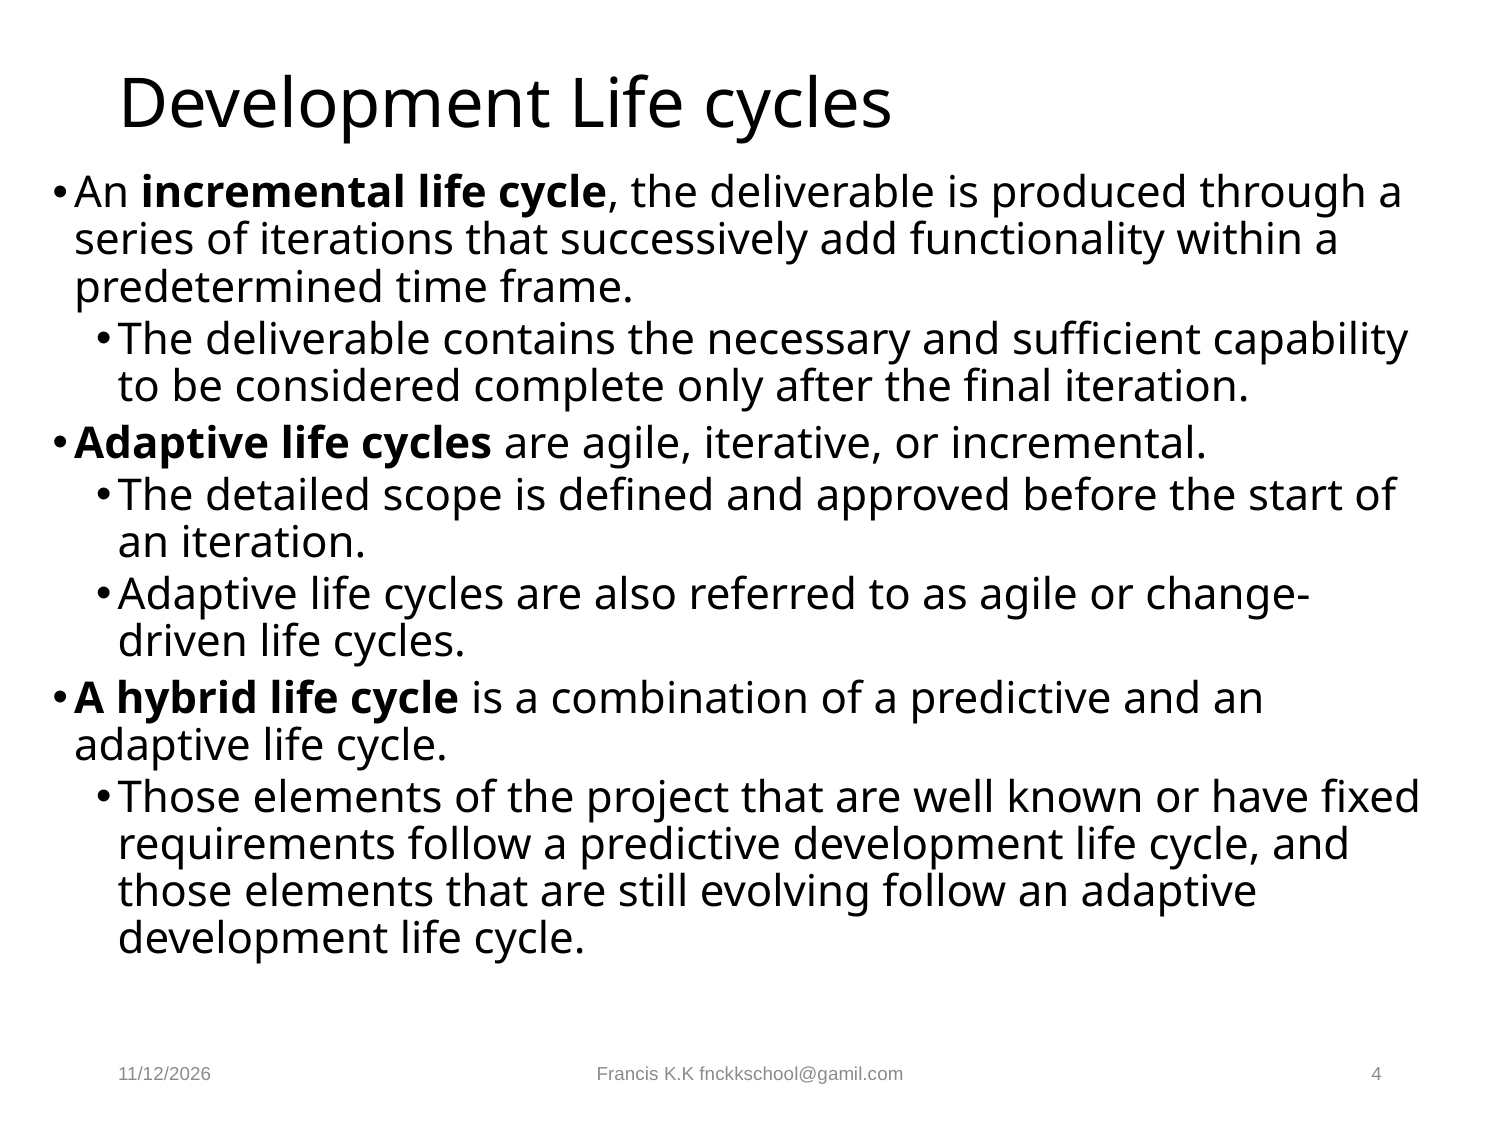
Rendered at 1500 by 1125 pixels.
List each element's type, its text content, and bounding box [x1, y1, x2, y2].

footer Francis K.K fnckkschool@gamil.com [496, 1042, 1004, 1103]
slide_number 4 [1059, 1042, 1397, 1103]
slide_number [103, 1042, 441, 1103]
list An incremental life cycle, the deliverable is produced through a series of iterations that successively add functionality within a predetermined time frame. The deliverable contains the necessary and sufficient capability to be considered complete only after the final iteration. Adaptive life cycles are agile, iterative, or incremental. The detailed scope is defined and approved before the start of an iteration. Adaptive life cycles are also referred to as agile or change-driven life cycles. A hybrid life cycle is a combination of a predictive and an adaptive life cycle. Those elements of the project that are well known or have fixed requirements follow a predictive development life cycle, and those elements that are still evolving follow an adaptive development life cycle. [37, 162, 1438, 1014]
title Development Life cycles [103, 59, 1397, 150]
